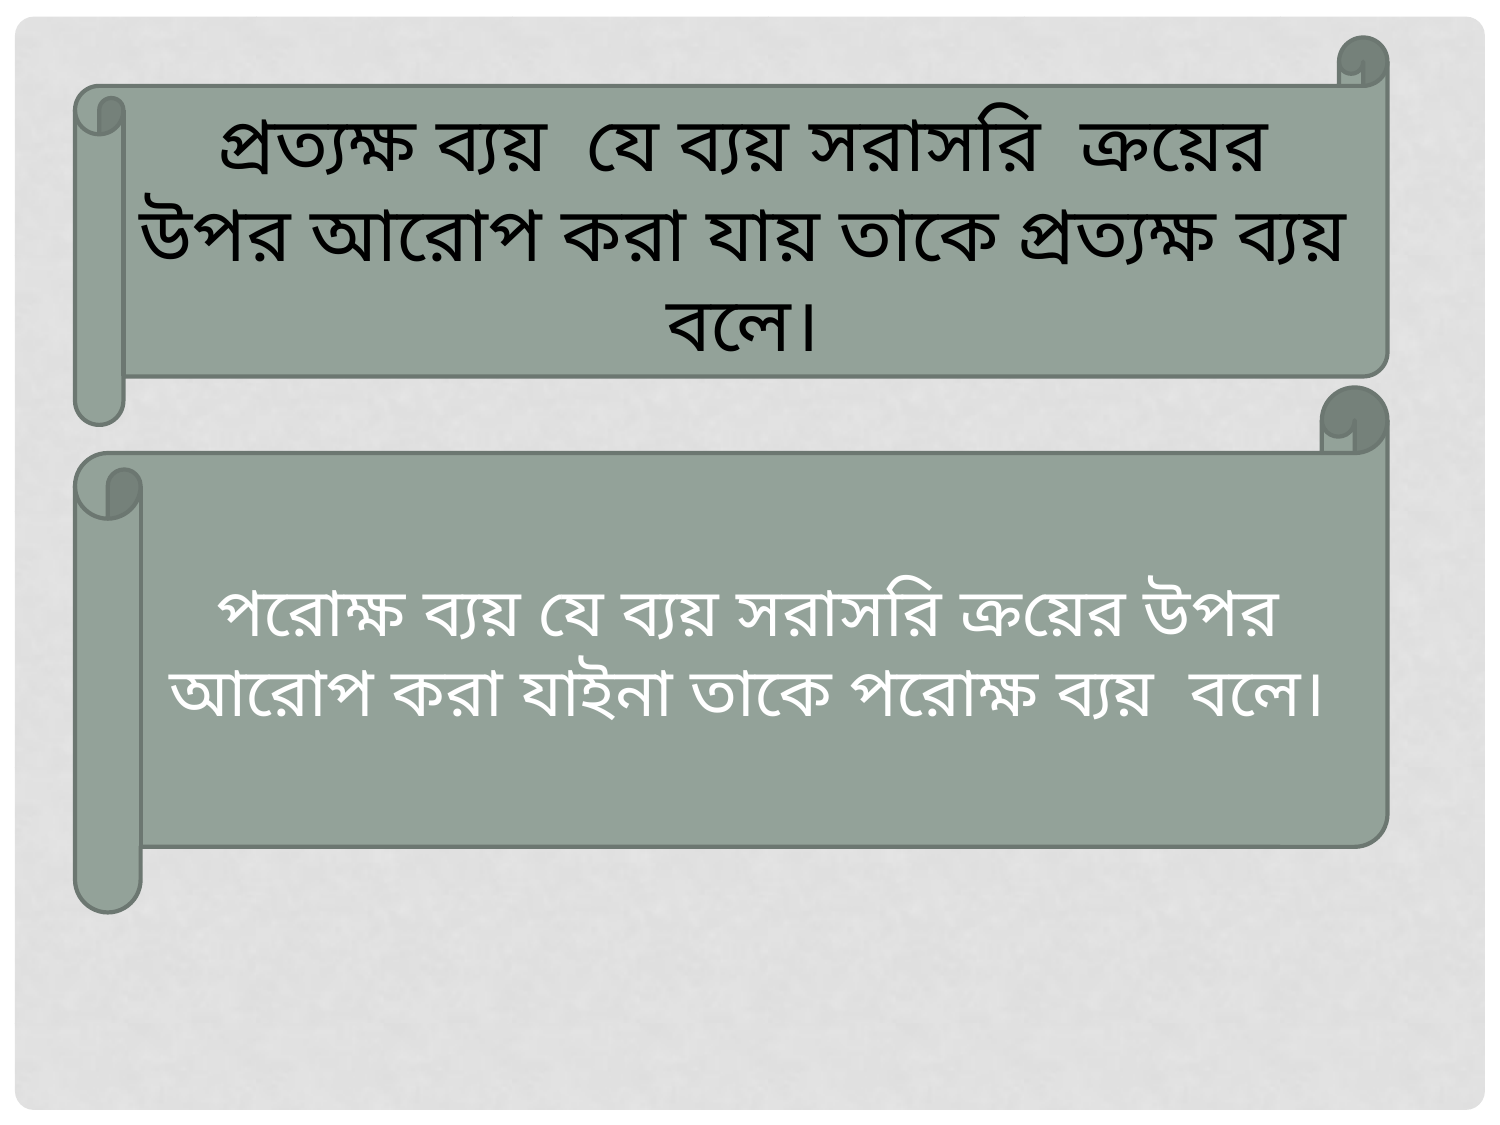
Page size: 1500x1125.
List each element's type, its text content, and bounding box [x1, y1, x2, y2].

text_box পরোক্ষ ব্যয় যে ব্যয় সরাসরি ক্রয়ের উপর আরোপ করা যাইনা তাকে পরোক্ষ ব্যয় বলে। [72, 385, 1390, 915]
text_box প্রত্যক্ষ ব্যয় যে ব্যয় সরাসরি ক্রয়ের উপর আরোপ করা যায় তাকে প্রত্যক্ষ ব্যয় বলে। [72, 35, 1390, 427]
